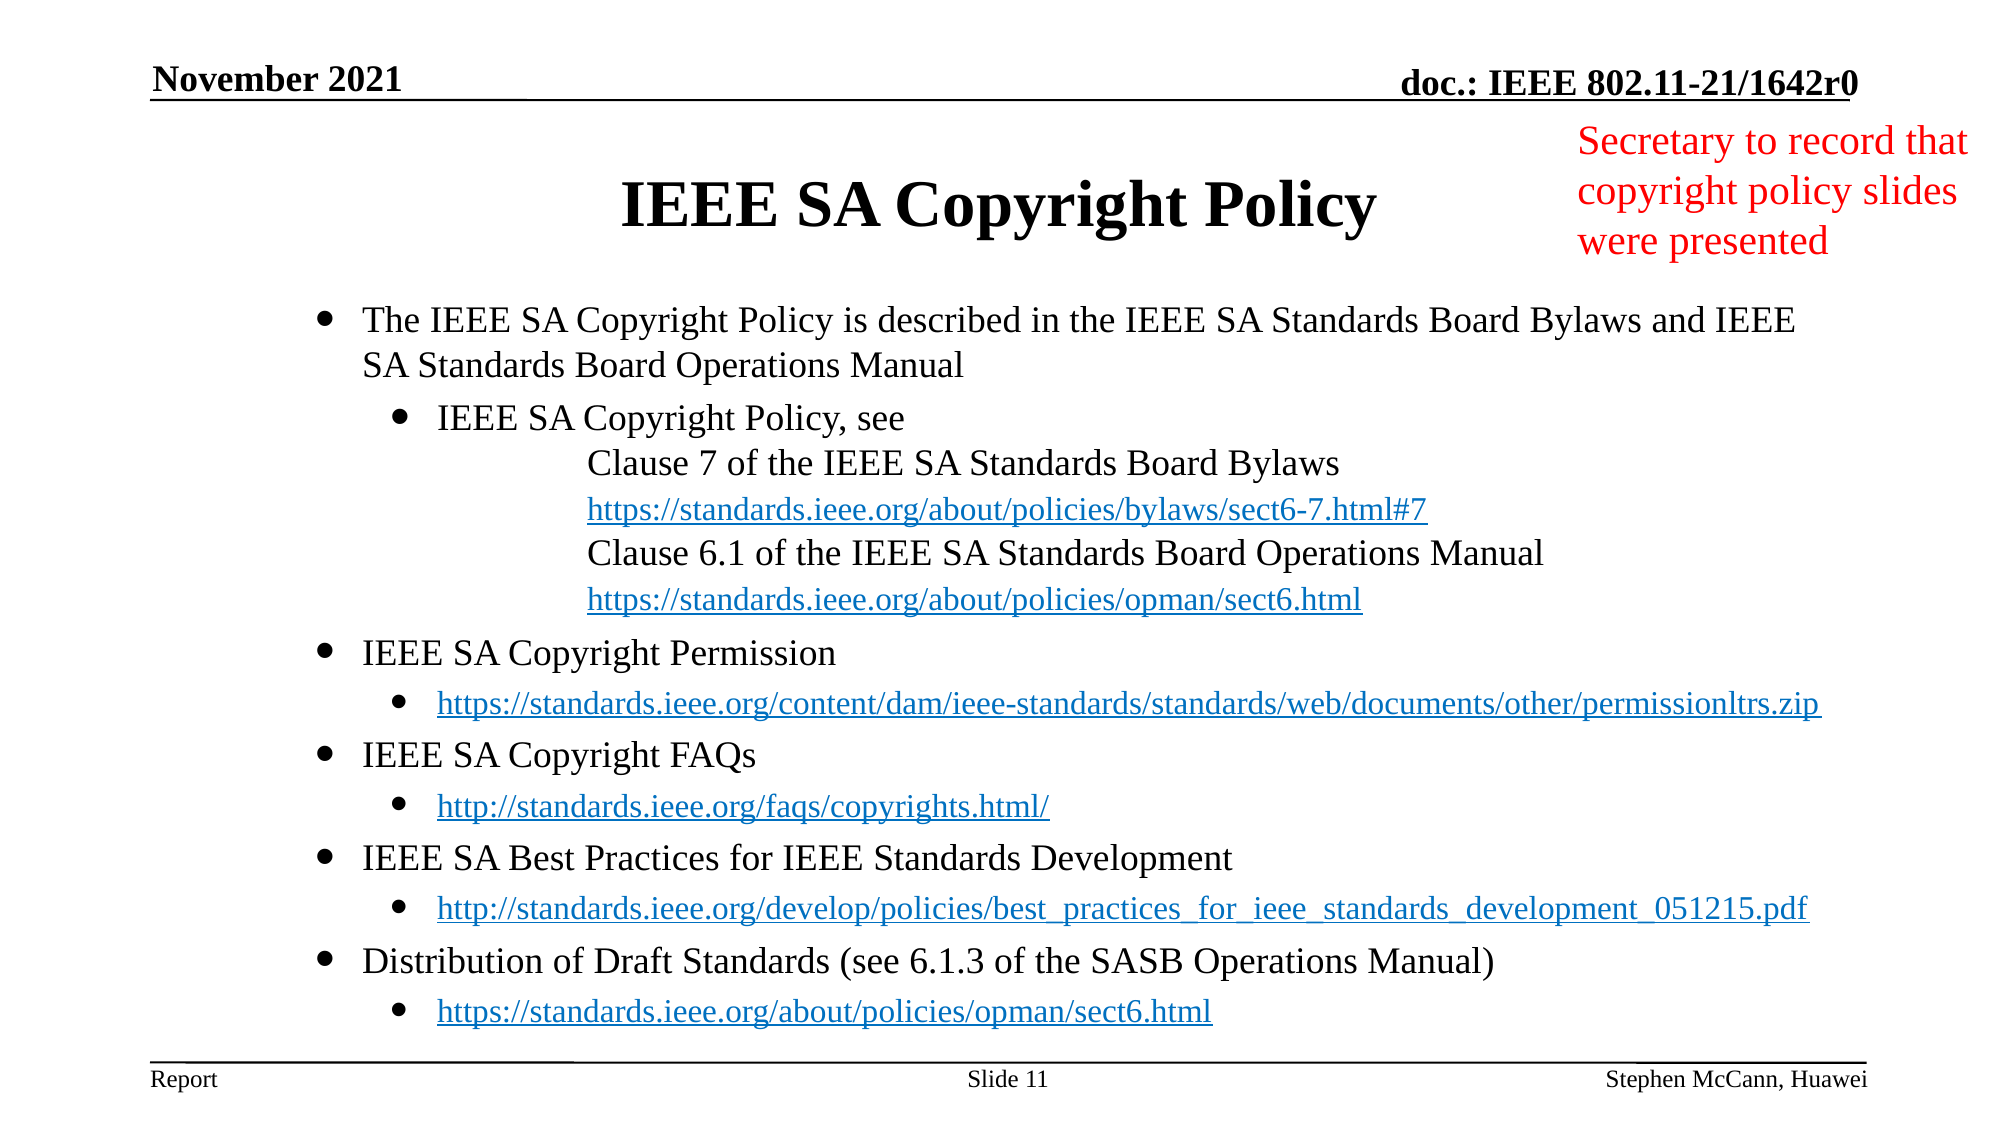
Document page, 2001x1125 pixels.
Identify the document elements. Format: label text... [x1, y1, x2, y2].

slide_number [152, 54, 563, 100]
list The IEEE SA Copyright Policy is described in the IEEE SA Standards Board Bylaws and IEEE SA Standards Board Operations Manual IEEE SA Copyright Policy, see Clause 7 of the IEEE SA Standards Board Bylaws https://standards.ieee.org/about/policies/bylaws/sect6-7.html#7 Clause 6.1 of the IEEE SA Standards Board Operations Manual https://standards.ieee.org/about/policies/opman/sect6.html IEEE SA Copyright Permission https://standards.ieee.org/content/dam/ieee-standards/standards/web/documents/other/permissionltrs.zip IEEE SA Copyright FAQs http://standards.ieee.org/faqs/copyrights.html/ IEEE SA Best Practices for IEEE Standards Development http://standards.ieee.org/develop/policies/best_practices_for_ieee_standards_development_051215.pdf Distribution of Draft Standards (see 6.1.3 of the SASB Operations Manual) https://standards.ieee.org/about/policies/opman/sect6.html [149, 287, 1850, 1063]
text_box Secretary to record that copyright policy slides were presented [1562, 104, 1988, 270]
slide_number 11 [950, 1061, 1067, 1123]
title IEEE SA Copyright Policy [149, 112, 1850, 287]
footer Stephen McCann, Huawei [1171, 1061, 1869, 1093]
